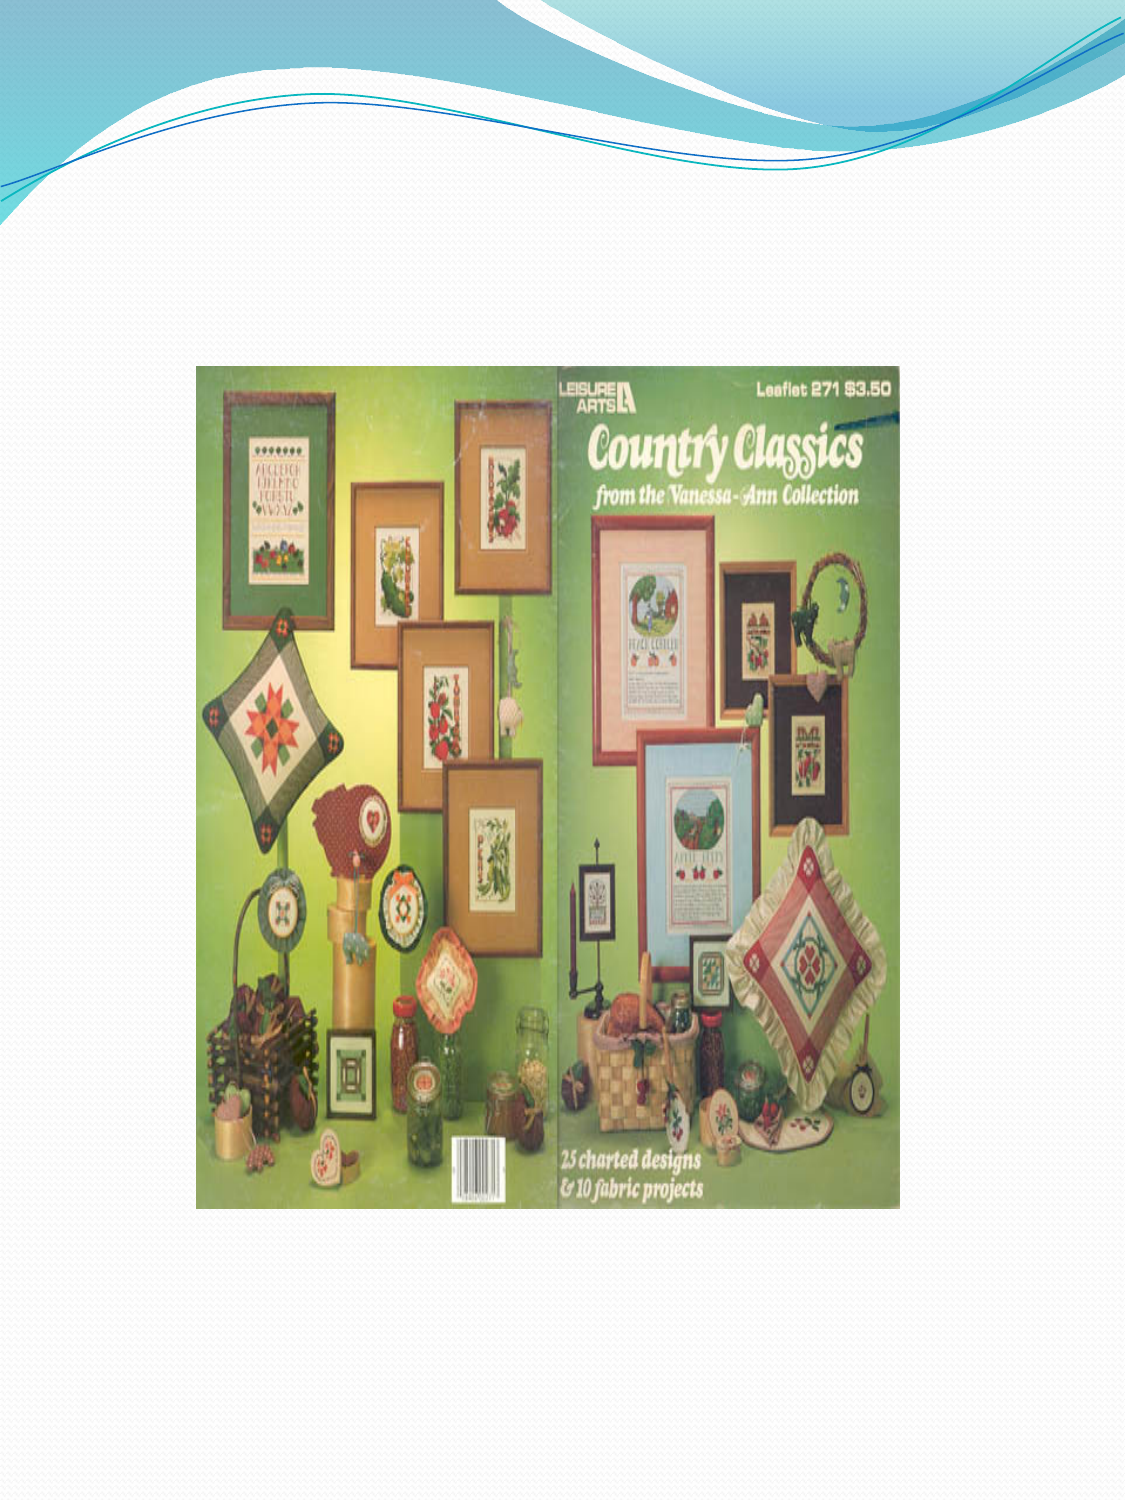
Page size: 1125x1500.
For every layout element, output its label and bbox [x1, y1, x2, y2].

picture [196, 366, 901, 1209]
